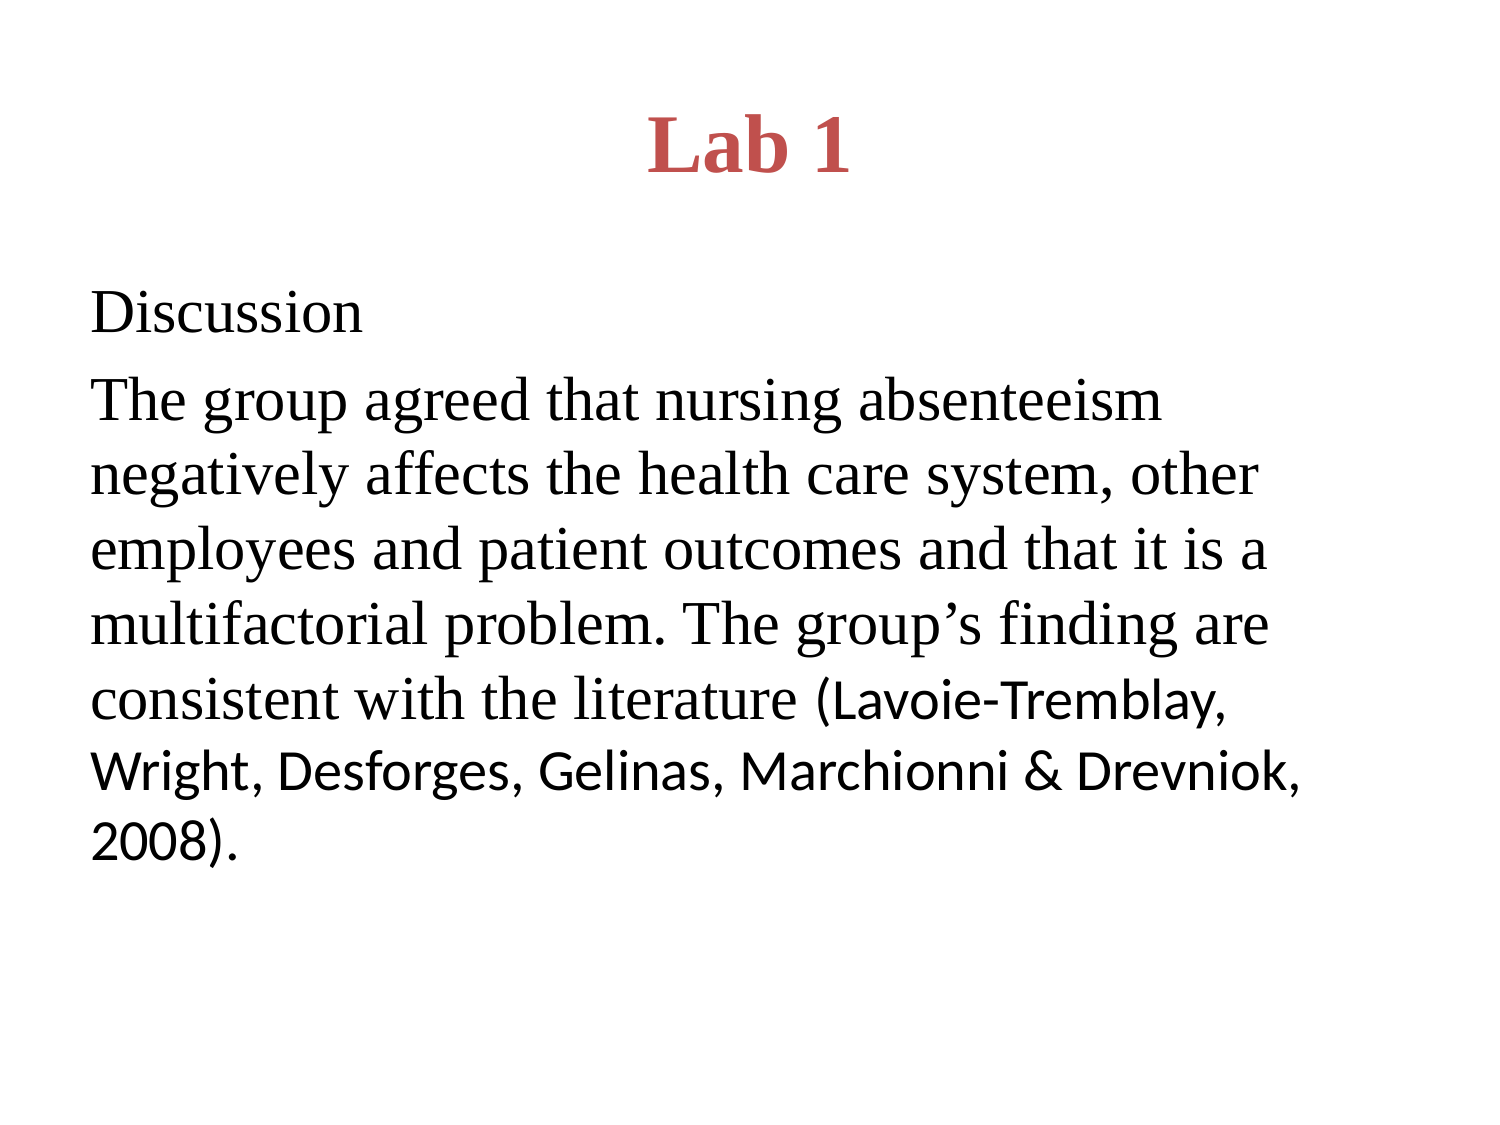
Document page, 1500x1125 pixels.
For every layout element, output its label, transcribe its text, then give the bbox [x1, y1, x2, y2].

title Lab 1 [75, 45, 1425, 233]
list Discussion The group agreed that nursing absenteeism negatively affects the health care system, other employees and patient outcomes and that it is a multifactorial problem. The group’s finding are consistent with the literature (Lavoie-Tremblay, Wright, Desforges, Gelinas, Marchionni & Drevniok, 2008). [75, 262, 1425, 1005]
